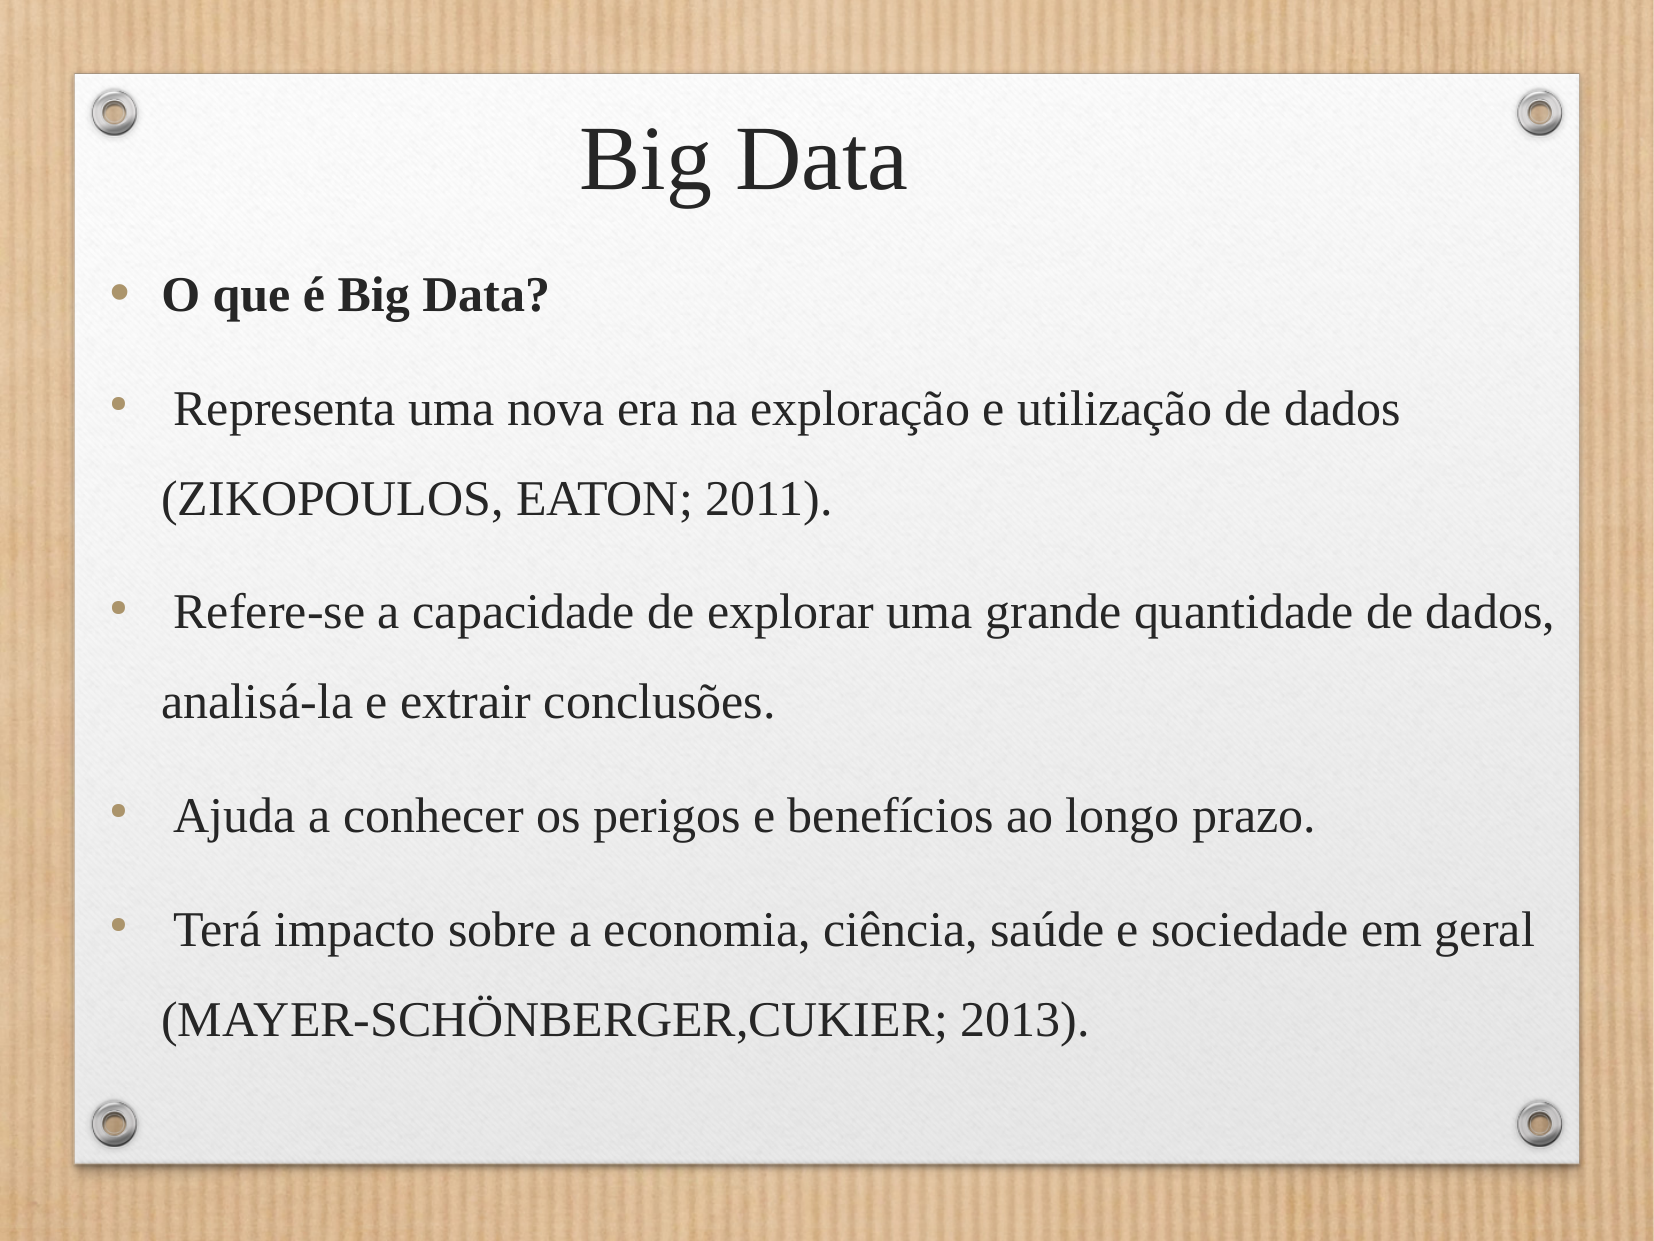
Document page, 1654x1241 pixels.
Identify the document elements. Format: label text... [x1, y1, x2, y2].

picture [0, 0, 1654, 223]
picture [0, 257, 1654, 1241]
title Big Data [0, 49, 1489, 257]
list O que é Big Data? Representa uma nova era na exploração e utilização de dados (ZIKOPOULOS, EATON; 2011). Refere-se a capacidade de explorar uma grande quantidade de dados, analisá-la e extrair conclusões. Ajuda a conhecer os perigos e benefícios ao longo prazo. Terá impacto sobre a economia, ciência, saúde e sociedade em geral (MAYER-SCHÖNBERGER,CUKIER; 2013). [94, 223, 1654, 1145]
